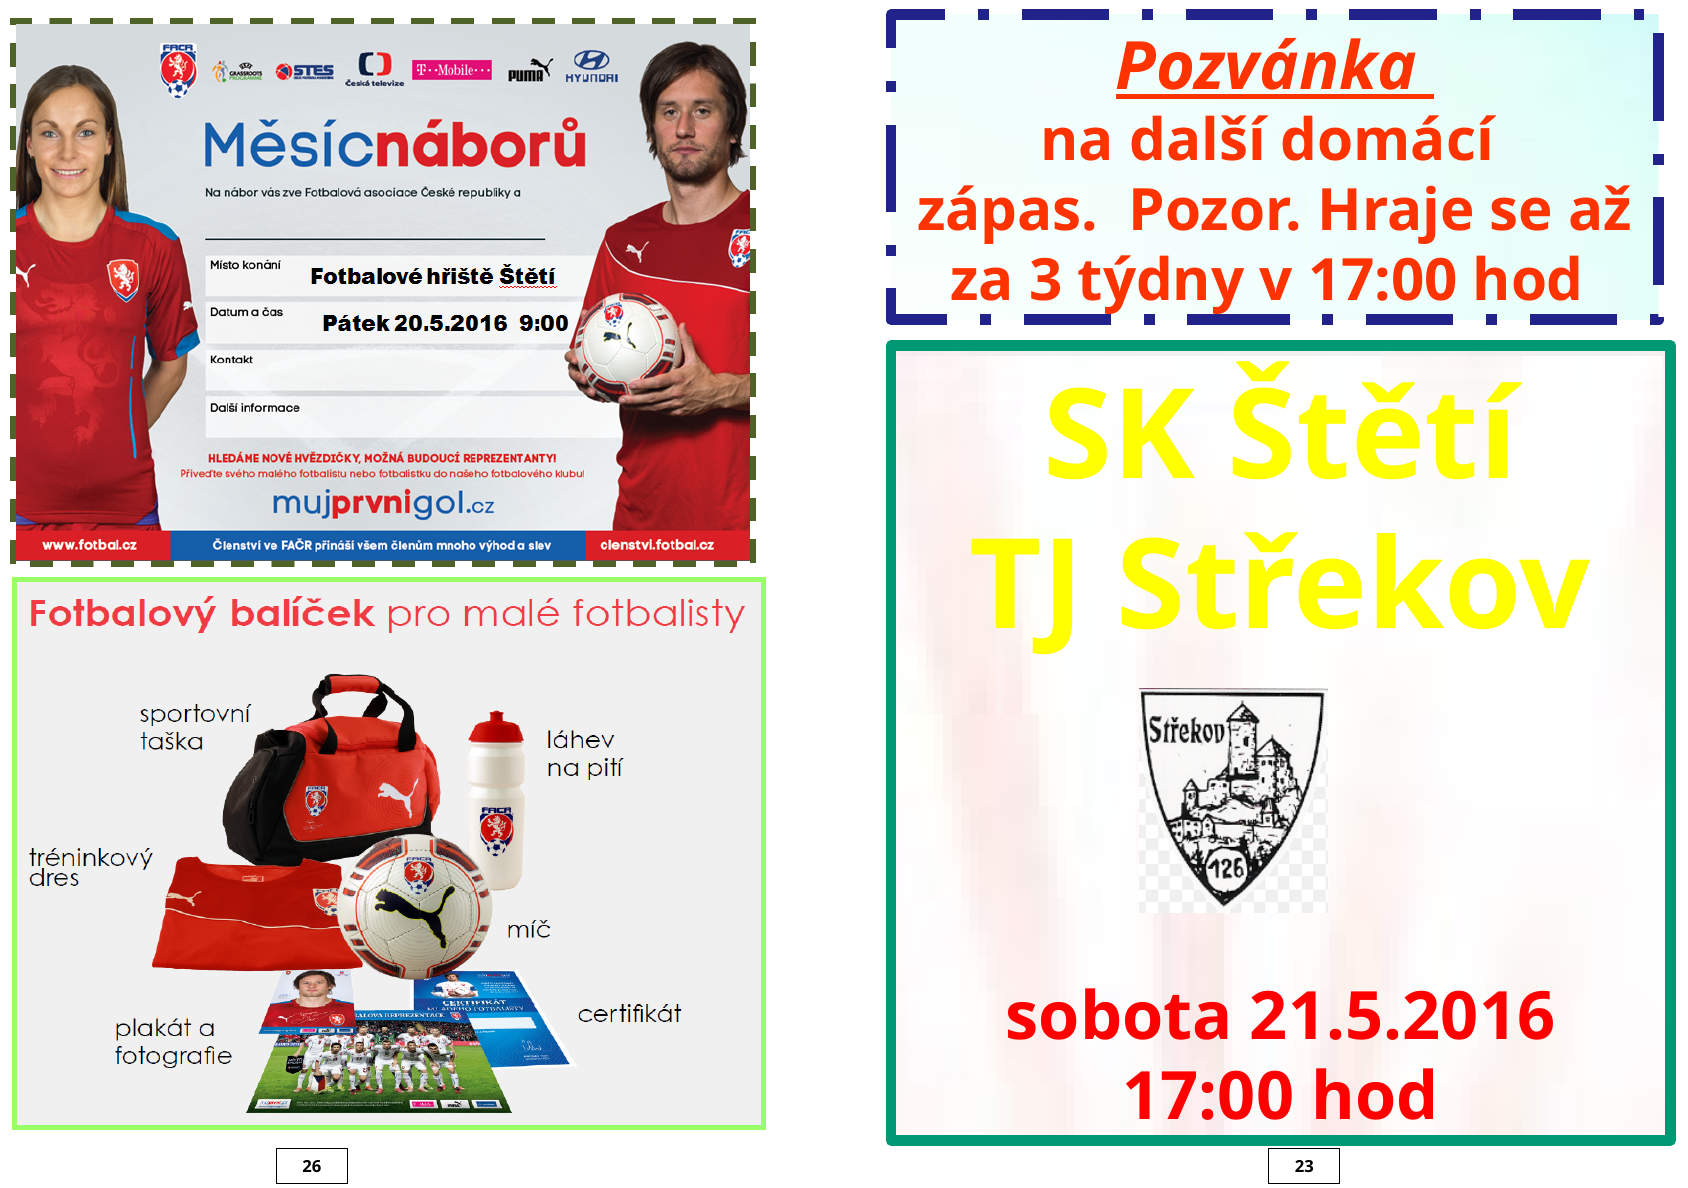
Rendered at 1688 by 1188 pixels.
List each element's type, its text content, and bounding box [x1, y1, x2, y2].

picture [16, 581, 762, 1126]
text_box 26 [276, 1148, 348, 1184]
picture [4, 14, 762, 571]
picture [1138, 687, 1329, 913]
text_box SK Štětí TJ Střekov sobota 21.5.2016 17:00 hod [891, 345, 1671, 1141]
text_box Pozvánka na další domácí zápas. Pozor. Hraje se až za 3 týdny v 17:00 hod [891, 14, 1659, 320]
text_box 23 [1268, 1148, 1340, 1184]
